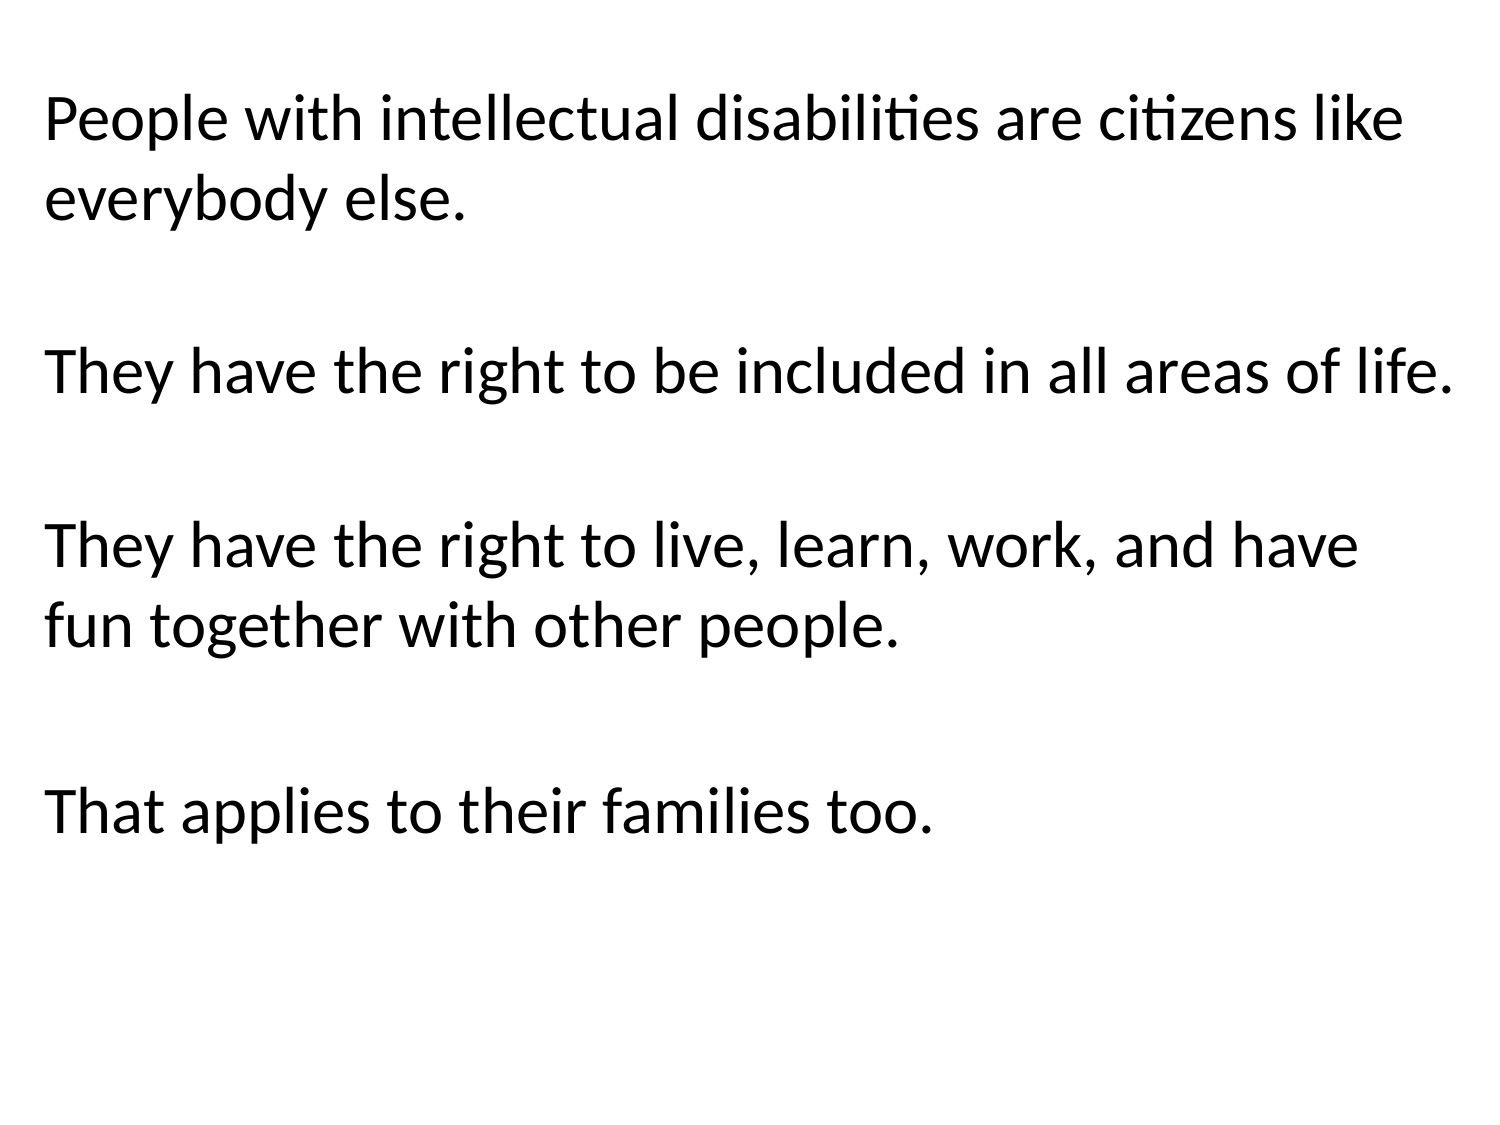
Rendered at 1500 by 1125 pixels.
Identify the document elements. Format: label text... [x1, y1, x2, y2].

list People with intellectual disabilities are citizens like everybody else. They have the right to be included in all areas of life. They have the right to live, learn, work, and have fun together with other people. That applies to their families too. [29, 66, 1481, 1012]
